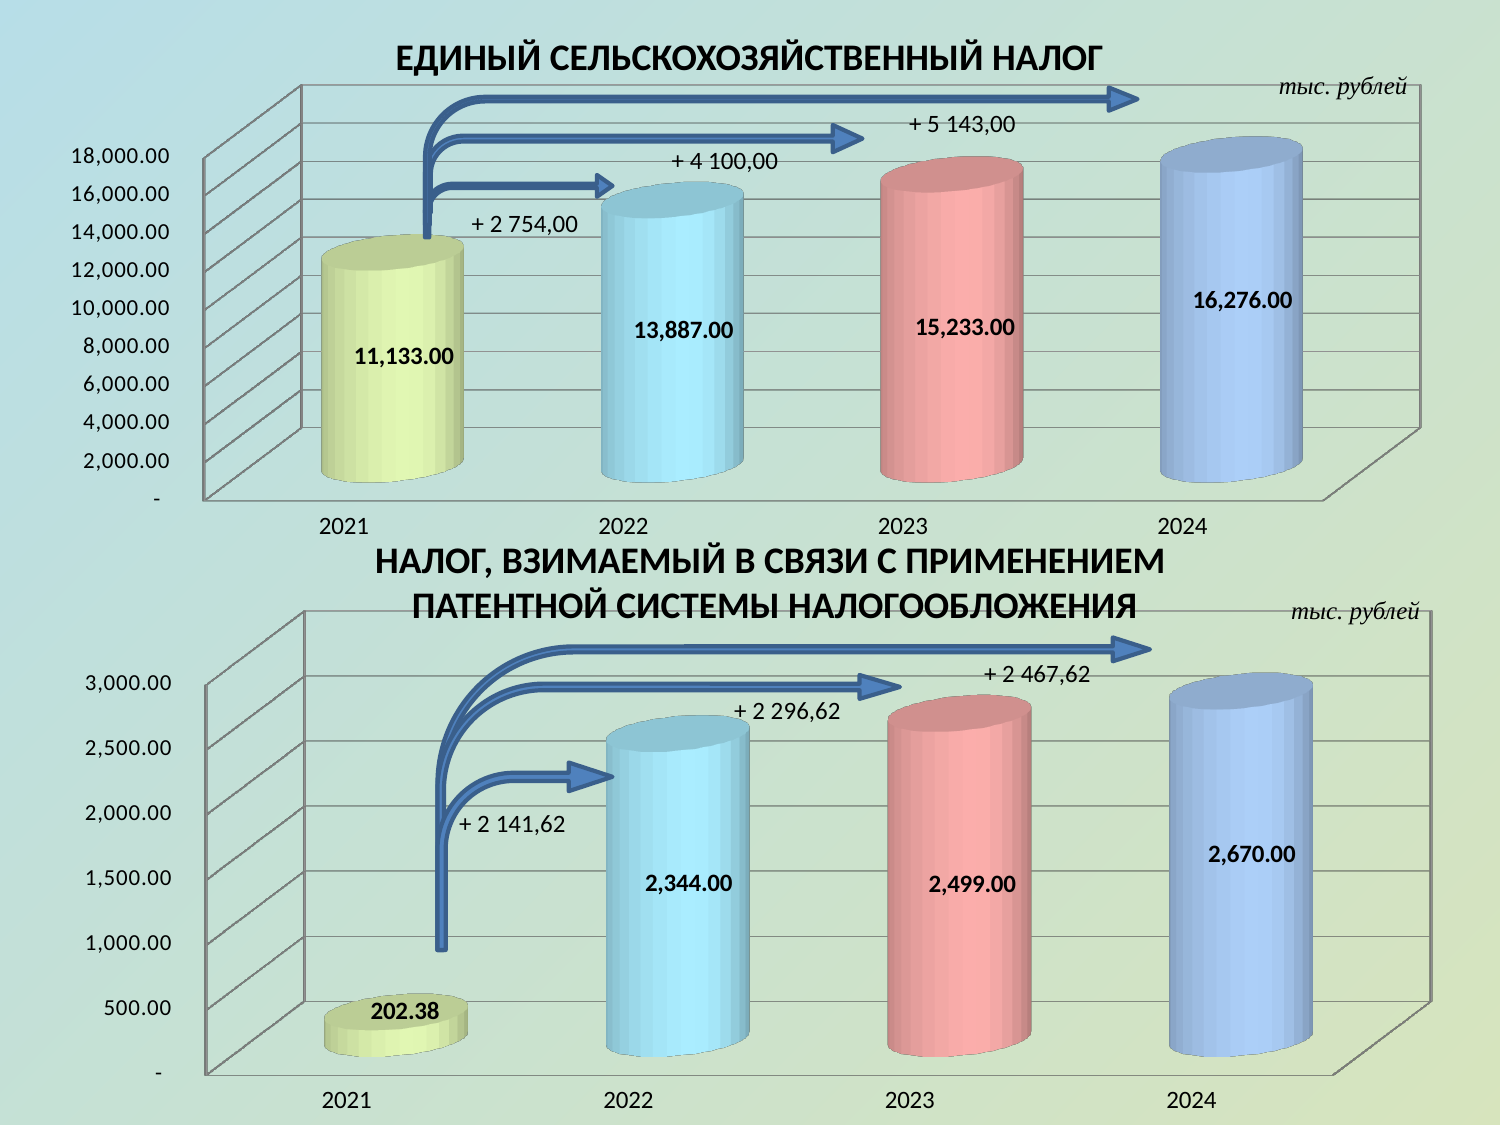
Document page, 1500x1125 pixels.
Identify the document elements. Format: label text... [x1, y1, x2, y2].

text_box ЕДИНЫЙ СЕЛЬСКОХОЗЯЙСТВЕННЫЙ НАЛОГ [50, 0, 1450, 73]
text_box тыс. рублей [1224, 62, 1462, 108]
chart [49, 599, 1463, 1125]
chart [37, 74, 1451, 551]
text_box НАЛОГ, ВЗИМАЕМЫЙ В СВЯЗИ С ПРИМЕНЕНИЕМ ПАТЕНТНОЙ СИСТЕМЫ НАЛОГООБЛОЖЕНИЯ [75, 525, 1475, 641]
text_box тыс. рублей [1237, 587, 1474, 633]
